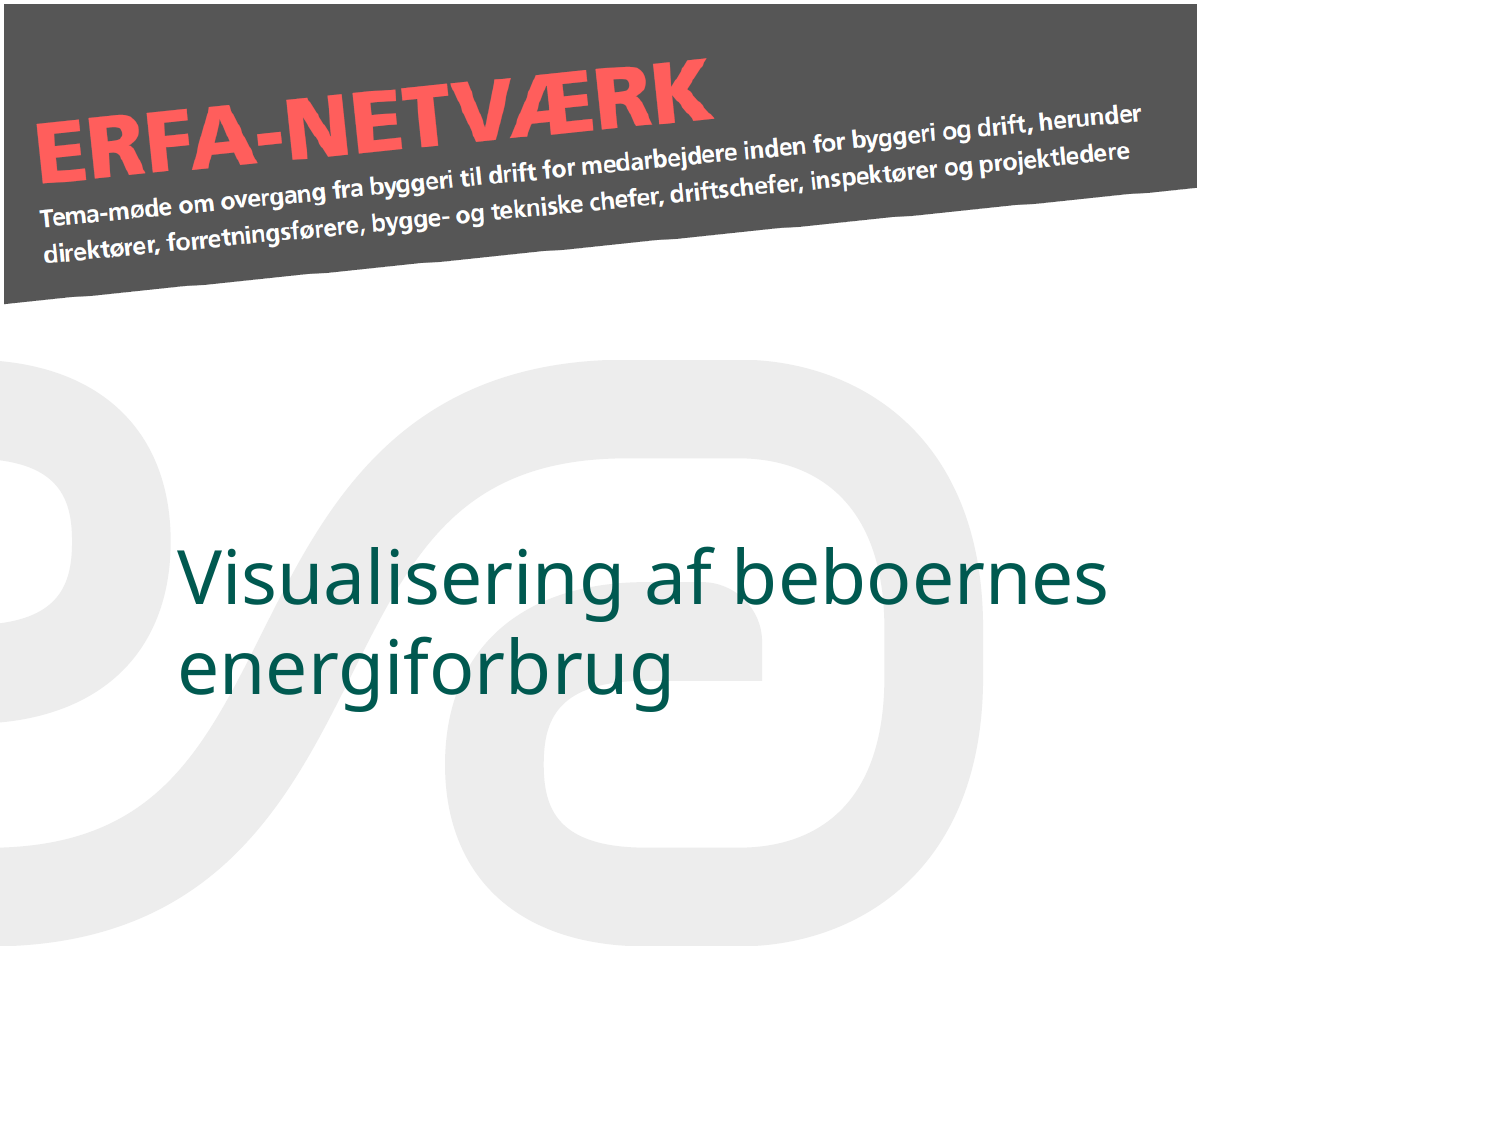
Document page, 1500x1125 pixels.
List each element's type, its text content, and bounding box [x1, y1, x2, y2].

title Visualisering af beboernes energiforbrug [177, 529, 1324, 622]
picture [0, 0, 1200, 309]
